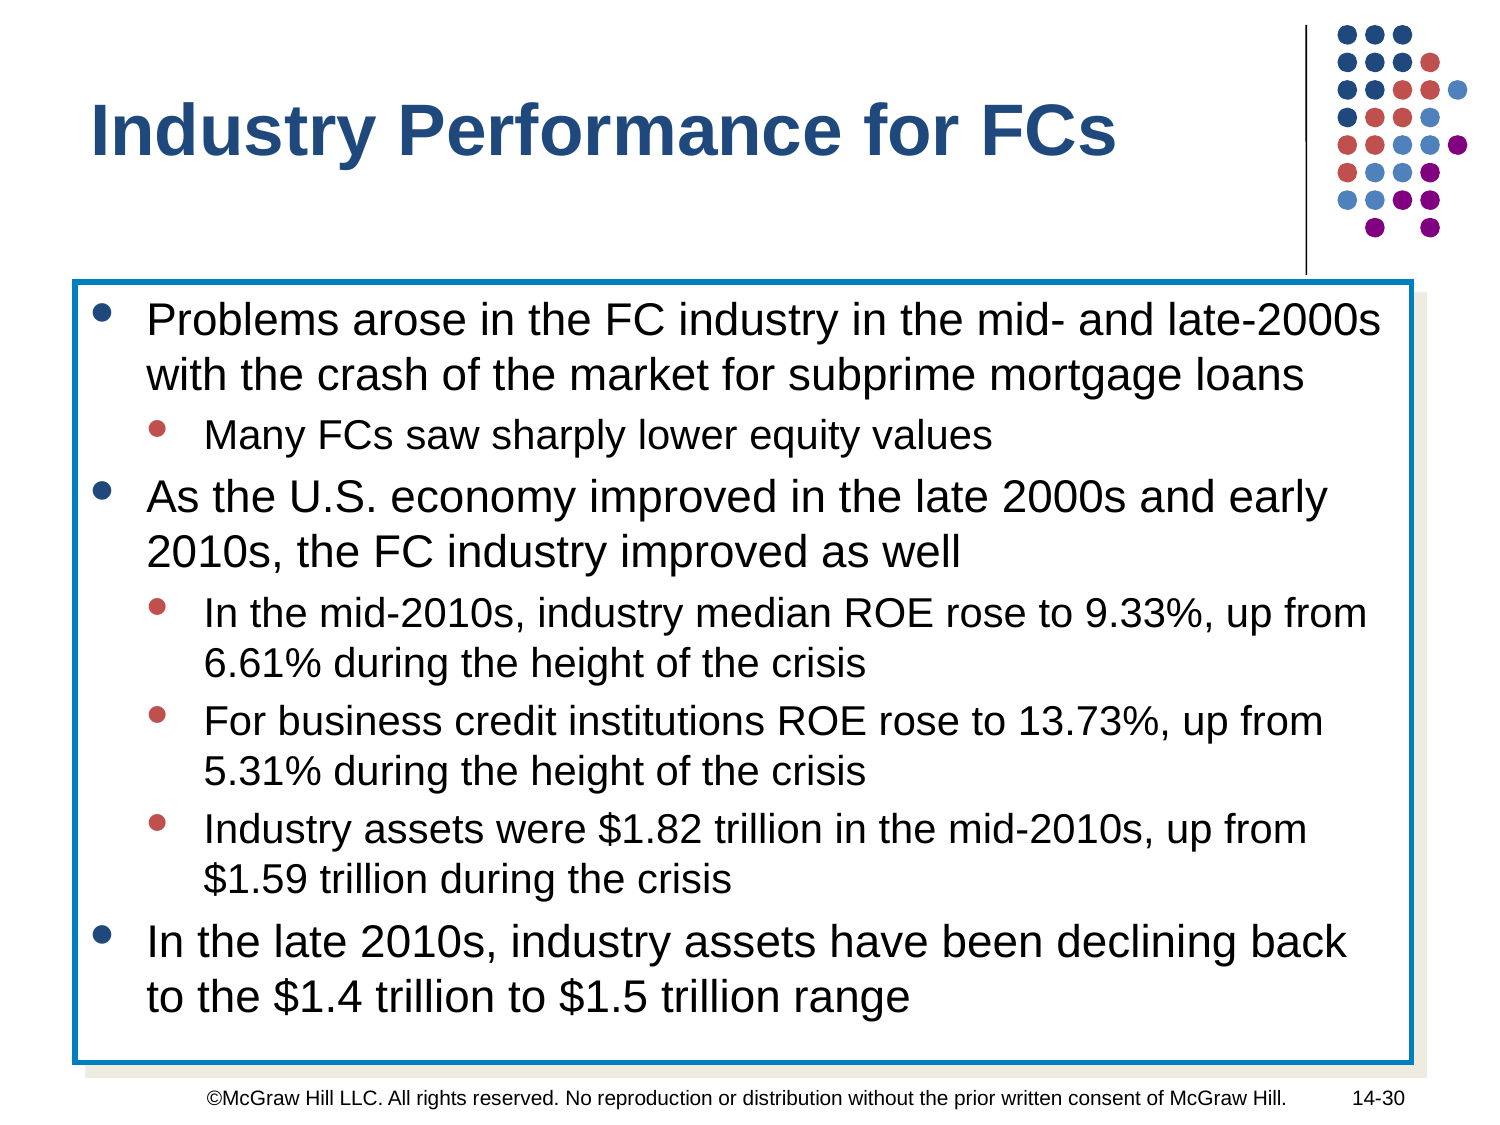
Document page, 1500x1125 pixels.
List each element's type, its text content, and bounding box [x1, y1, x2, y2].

slide_number 14-30 [1070, 1077, 1421, 1123]
title Industry Performance for FCs [75, 20, 1313, 233]
footer ©McGraw Hill LLC. All rights reserved. No reproduction or distribution without the prior written consent of McGraw Hill. [144, 1077, 1356, 1125]
list Problems arose in the FC industry in the mid- and late-2000s with the crash of the market for subprime mortgage loans Many FCs saw sharply lower equity values As the U.S. economy improved in the late 2000s and early 2010s, the FC industry improved as well In the mid-2010s, industry median ROE rose to 9.33%, up from 6.61% during the height of the crisis For business credit institutions ROE rose to 13.73%, up from 5.31% during the height of the crisis Industry assets were $1.82 trillion in the mid-2010s, up from $1.59 trillion during the crisis In the late 2010s, industry assets have been declining back to the $1.4 trillion to $1.5 trillion range [75, 282, 1412, 1063]
